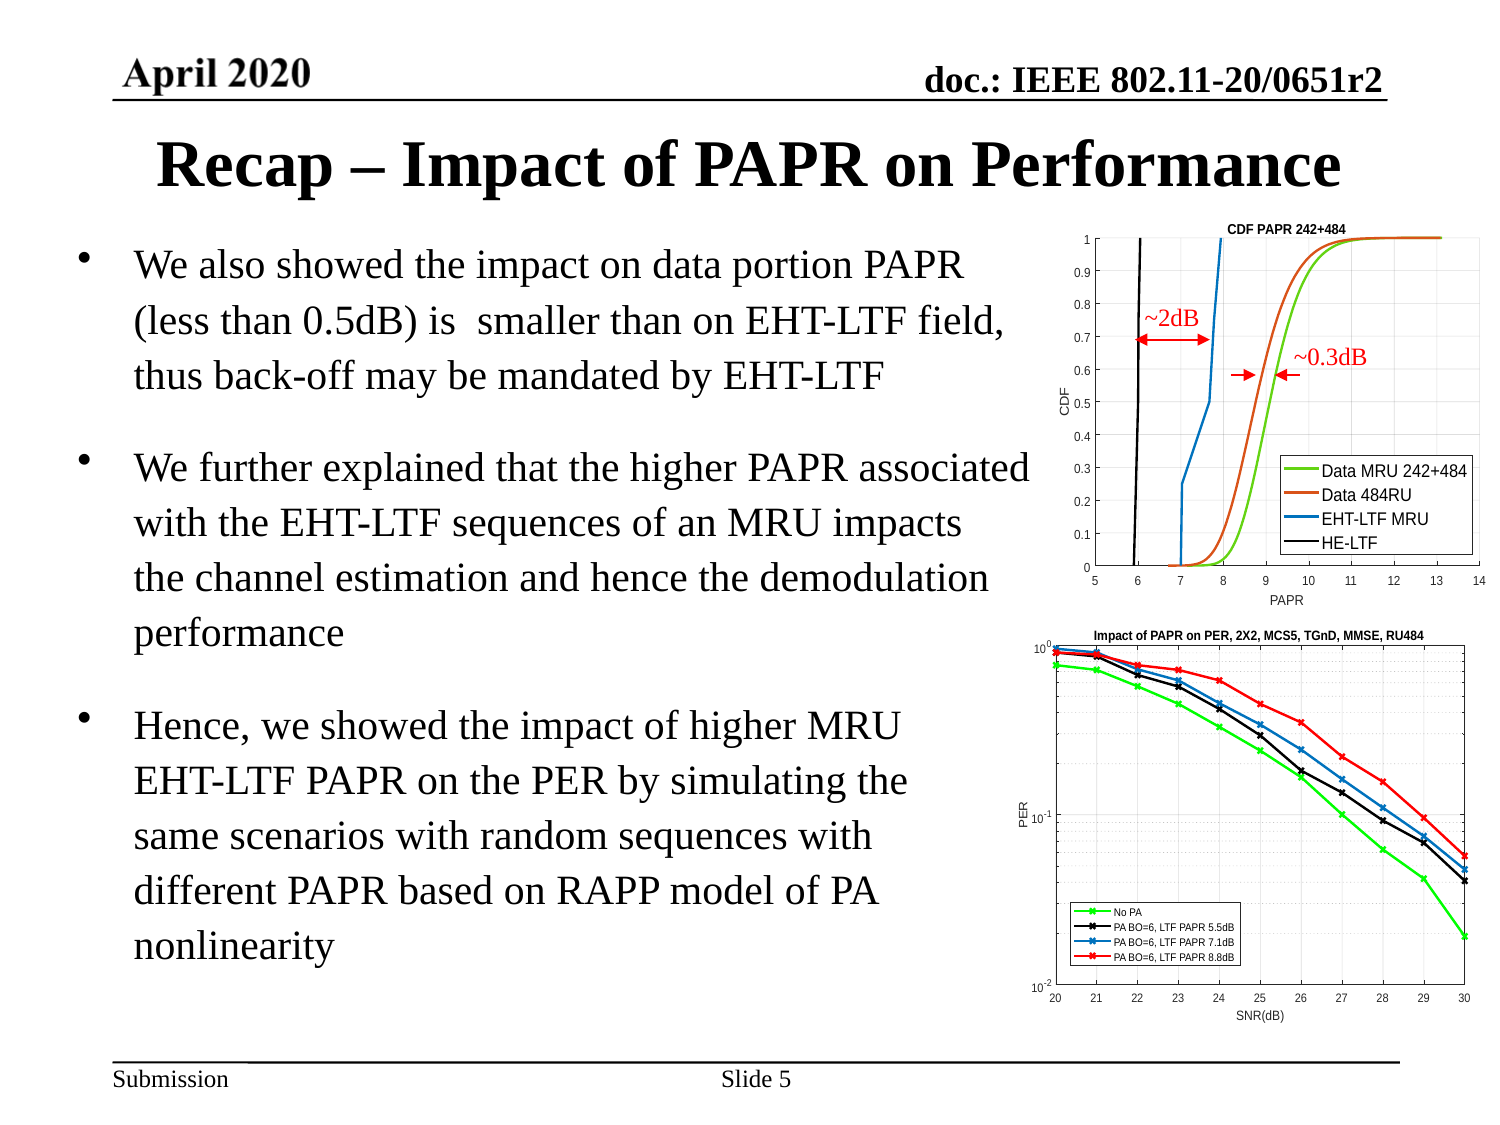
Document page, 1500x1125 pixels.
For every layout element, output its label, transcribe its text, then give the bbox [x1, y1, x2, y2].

title Recap – Impact of PAPR on Performance [112, 112, 1388, 224]
picture [999, 206, 1500, 1040]
text_box We also showed the impact on data portion PAPR (less than 0.5dB) is smaller than on EHT-LTF field, thus back-off may be mandated by EHT-LTF We further explained that the higher PAPR associated with the EHT-LTF sequences of an MRU impacts the channel estimation and hence the demodulation performance Hence, we showed the impact of higher MRU EHT-LTF PAPR on the PER by simulating the same scenarios with random sequences with different PAPR based on RAPP model of PA nonlinearity [62, 224, 1450, 1050]
picture [96, 33, 363, 122]
slide_number Slide 5 [712, 1061, 800, 1093]
